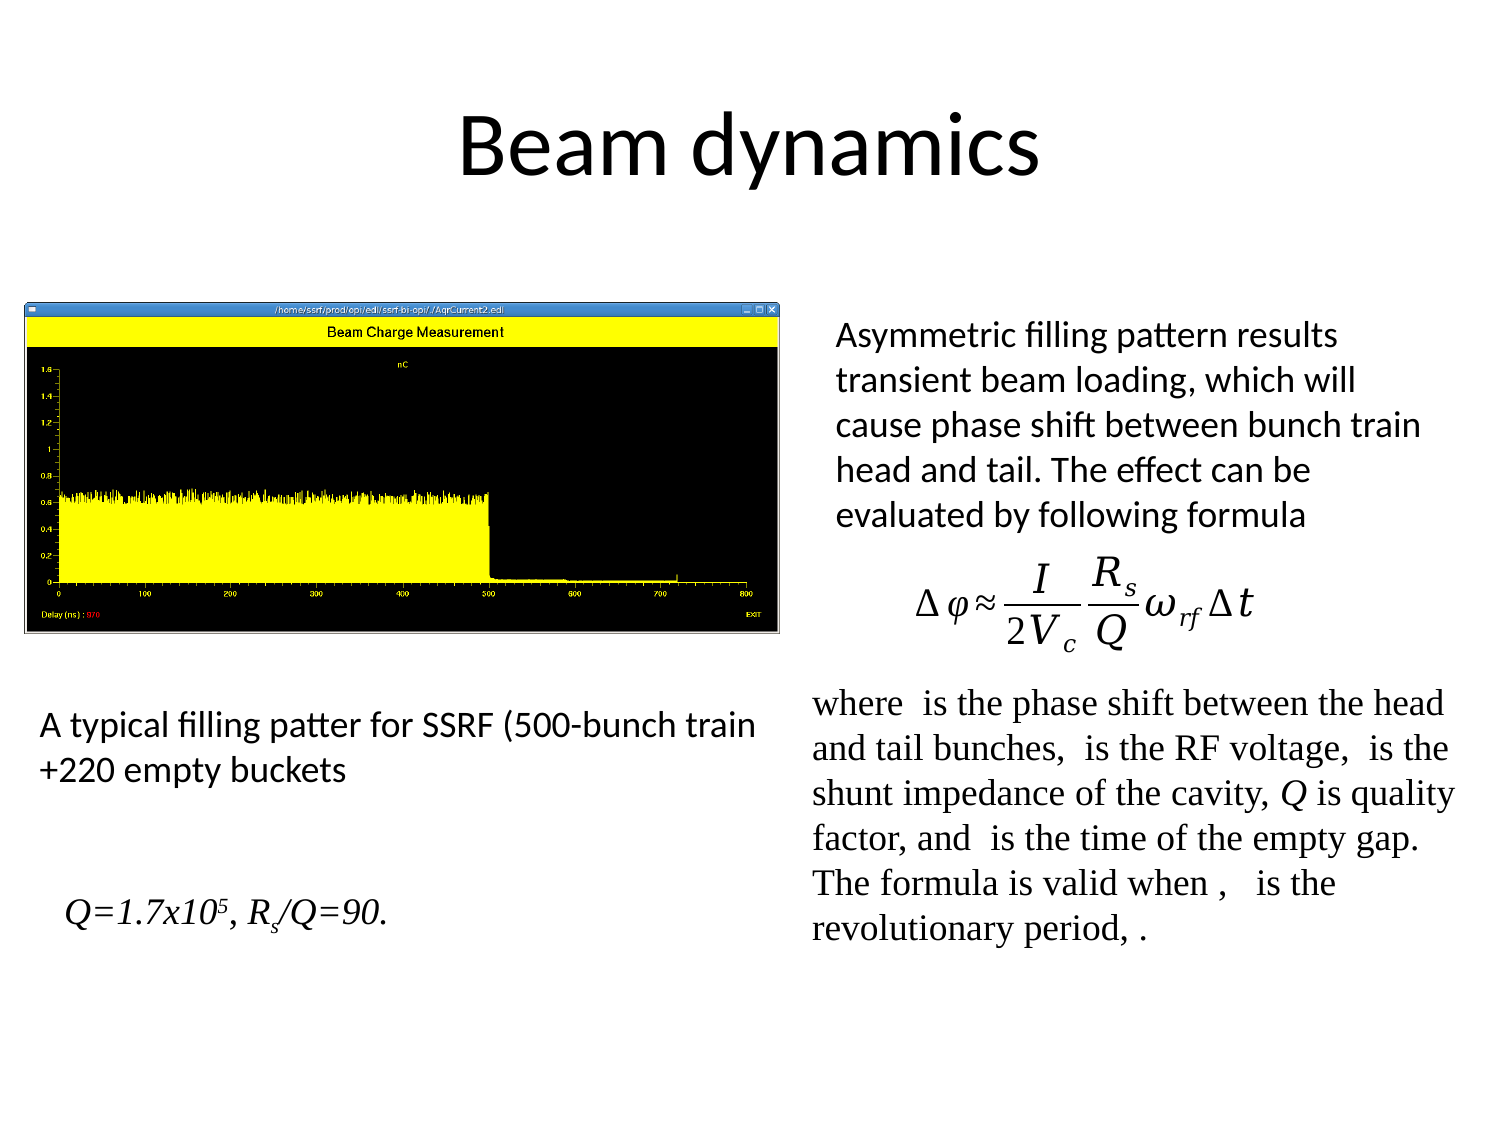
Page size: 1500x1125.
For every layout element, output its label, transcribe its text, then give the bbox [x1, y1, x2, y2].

title Beam dynamics [75, 45, 1425, 233]
text_box A typical filling patter for SSRF (500-bunch train +220 empty buckets [24, 692, 780, 798]
text_box Asymmetric filling pattern results transient beam loading, which will cause phase shift between bunch train head and tail. The effect can be evaluated by following formula [820, 302, 1444, 543]
picture [24, 302, 780, 634]
